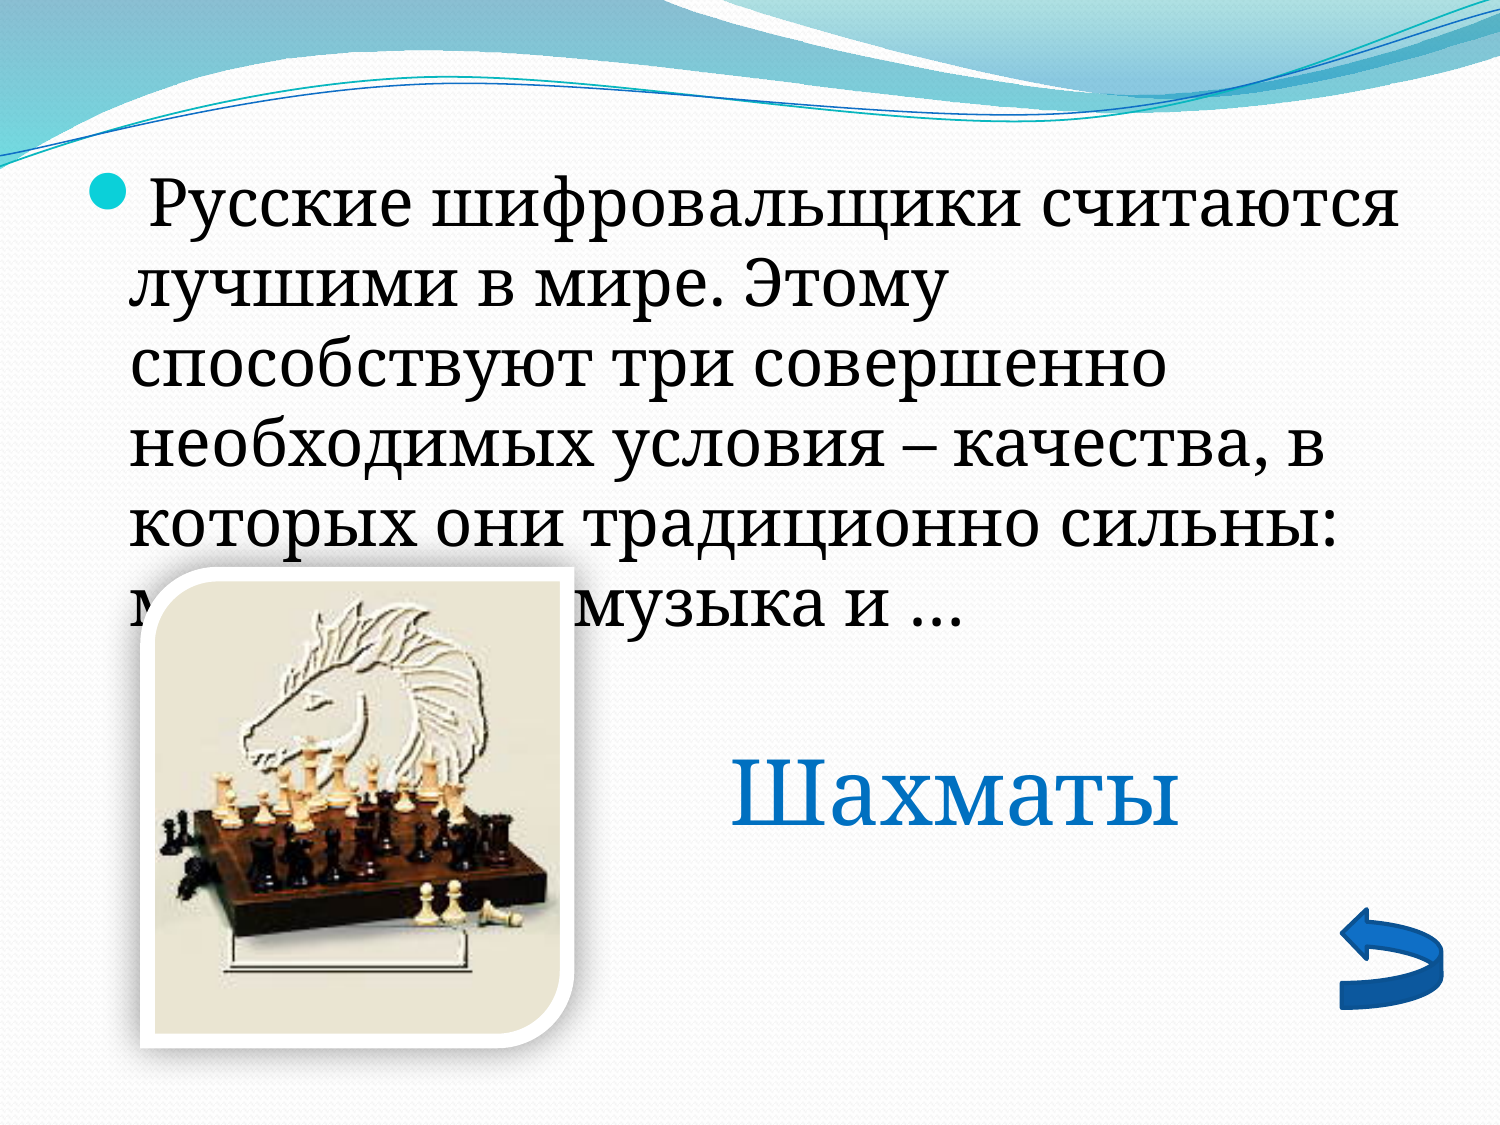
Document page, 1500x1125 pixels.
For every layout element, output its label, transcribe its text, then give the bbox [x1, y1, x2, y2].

text_box [1339, 907, 1444, 1010]
text_box Шахматы [714, 726, 1254, 852]
picture [147, 573, 568, 1042]
list Русские шифровальщики считаются лучшими в мире. Этому способствуют три совершенно необходимых условия – качества, в которых они традиционно сильны: математика, музыка и … [70, 152, 1421, 903]
